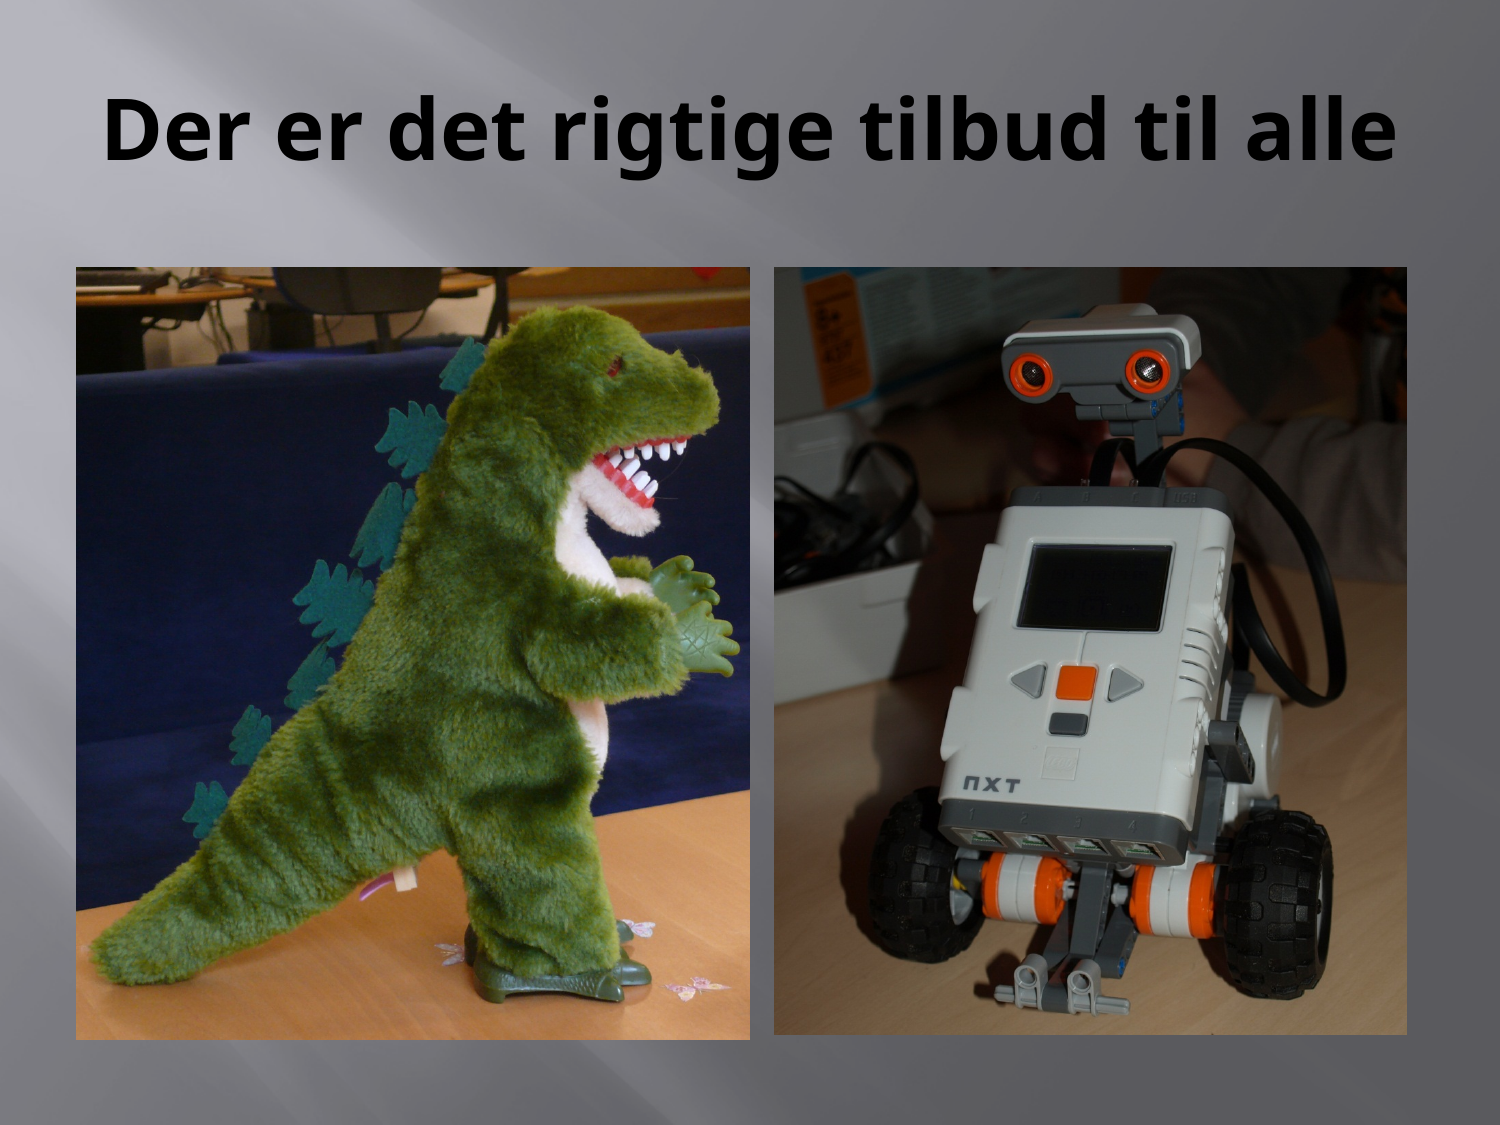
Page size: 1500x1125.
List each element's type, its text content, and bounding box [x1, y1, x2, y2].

title Der er det rigtige tilbud til alle [75, 45, 1425, 209]
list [76, 266, 750, 1040]
picture [774, 266, 1407, 1036]
